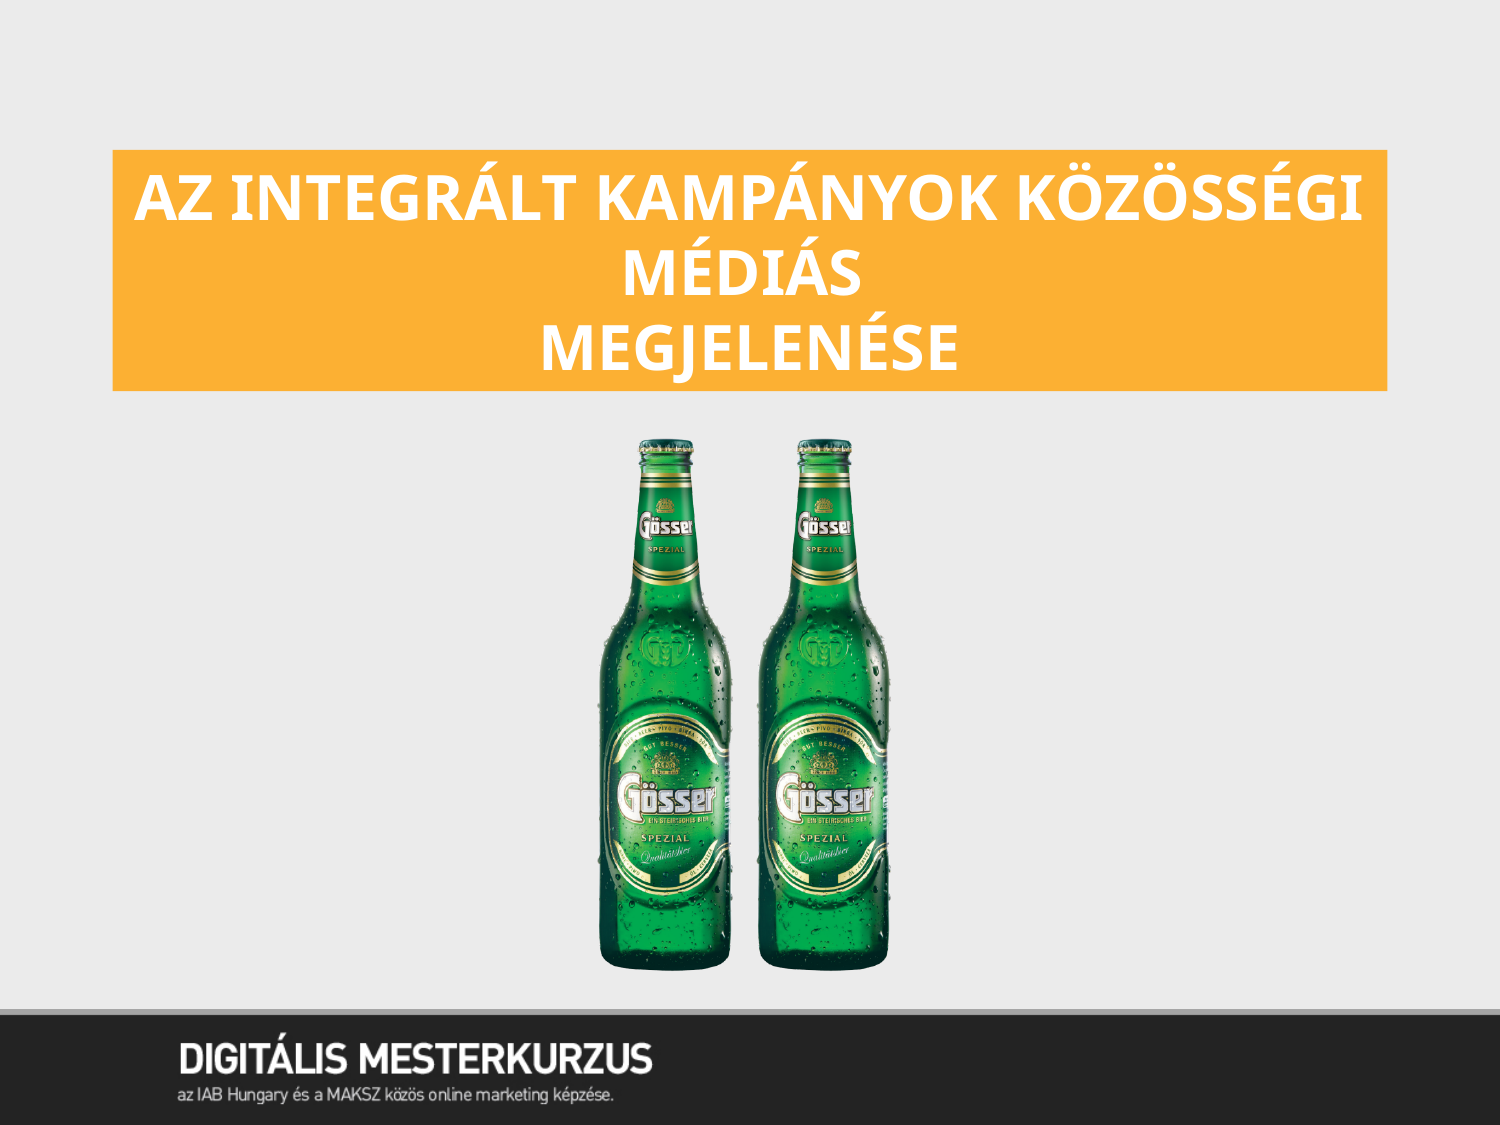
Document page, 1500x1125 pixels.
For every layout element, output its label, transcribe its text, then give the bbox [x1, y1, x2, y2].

title AZ INTEGRÁLT KAMPÁNYOK KÖZÖSSÉGI MÉDIÁS MEGJELENÉSE [112, 149, 1388, 392]
picture [586, 432, 904, 982]
picture [0, 1009, 1500, 1125]
